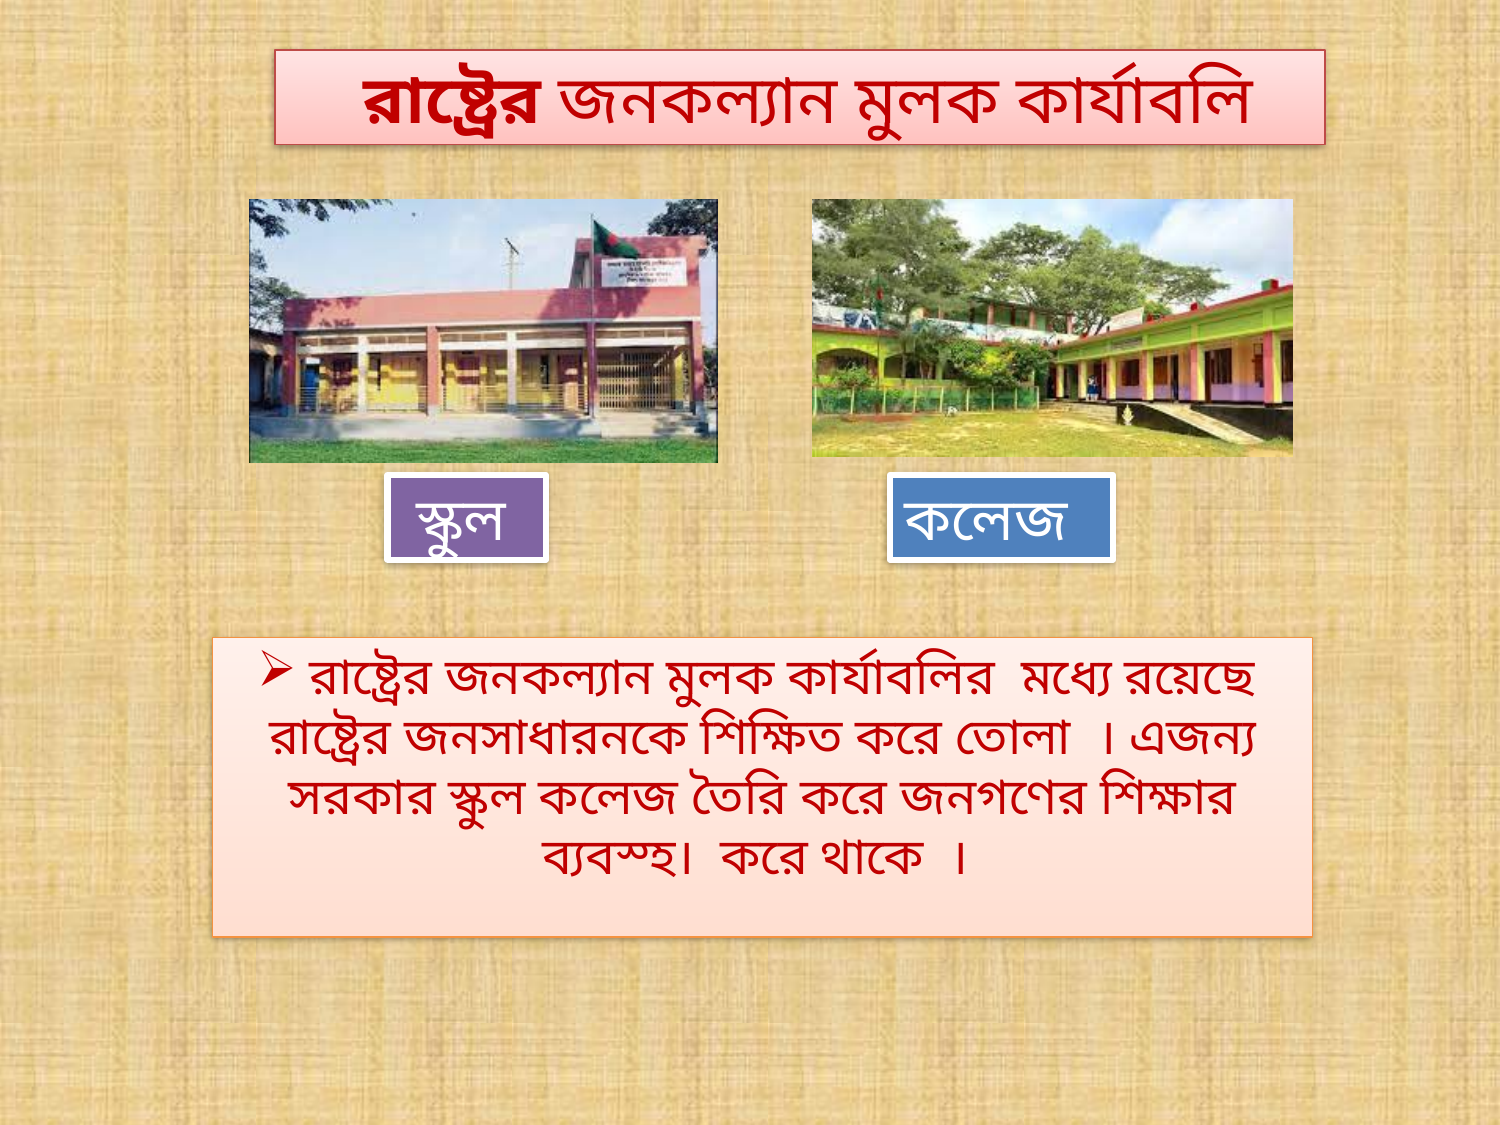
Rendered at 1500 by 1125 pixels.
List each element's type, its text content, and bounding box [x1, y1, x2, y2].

picture [0, 0, 1500, 1125]
text_box রাষ্ট্রের জনকল্যান মুলক কার্যাবলির মধ্যে রয়েছে রাষ্ট্রের জনসাধারনকে শিক্ষিত করে তোলা । এজন্য সরকার স্কুল কলেজ তৈরি করে জনগণের শিক্ষার ব্যবস্হ। করে থাকে । [212, 637, 1313, 938]
text_box রাষ্ট্রের জনকল্যান মুলক কার্যাবলি [274, 49, 1326, 145]
text_box স্কুল [384, 472, 549, 563]
text_box কলেজ [887, 472, 1116, 563]
